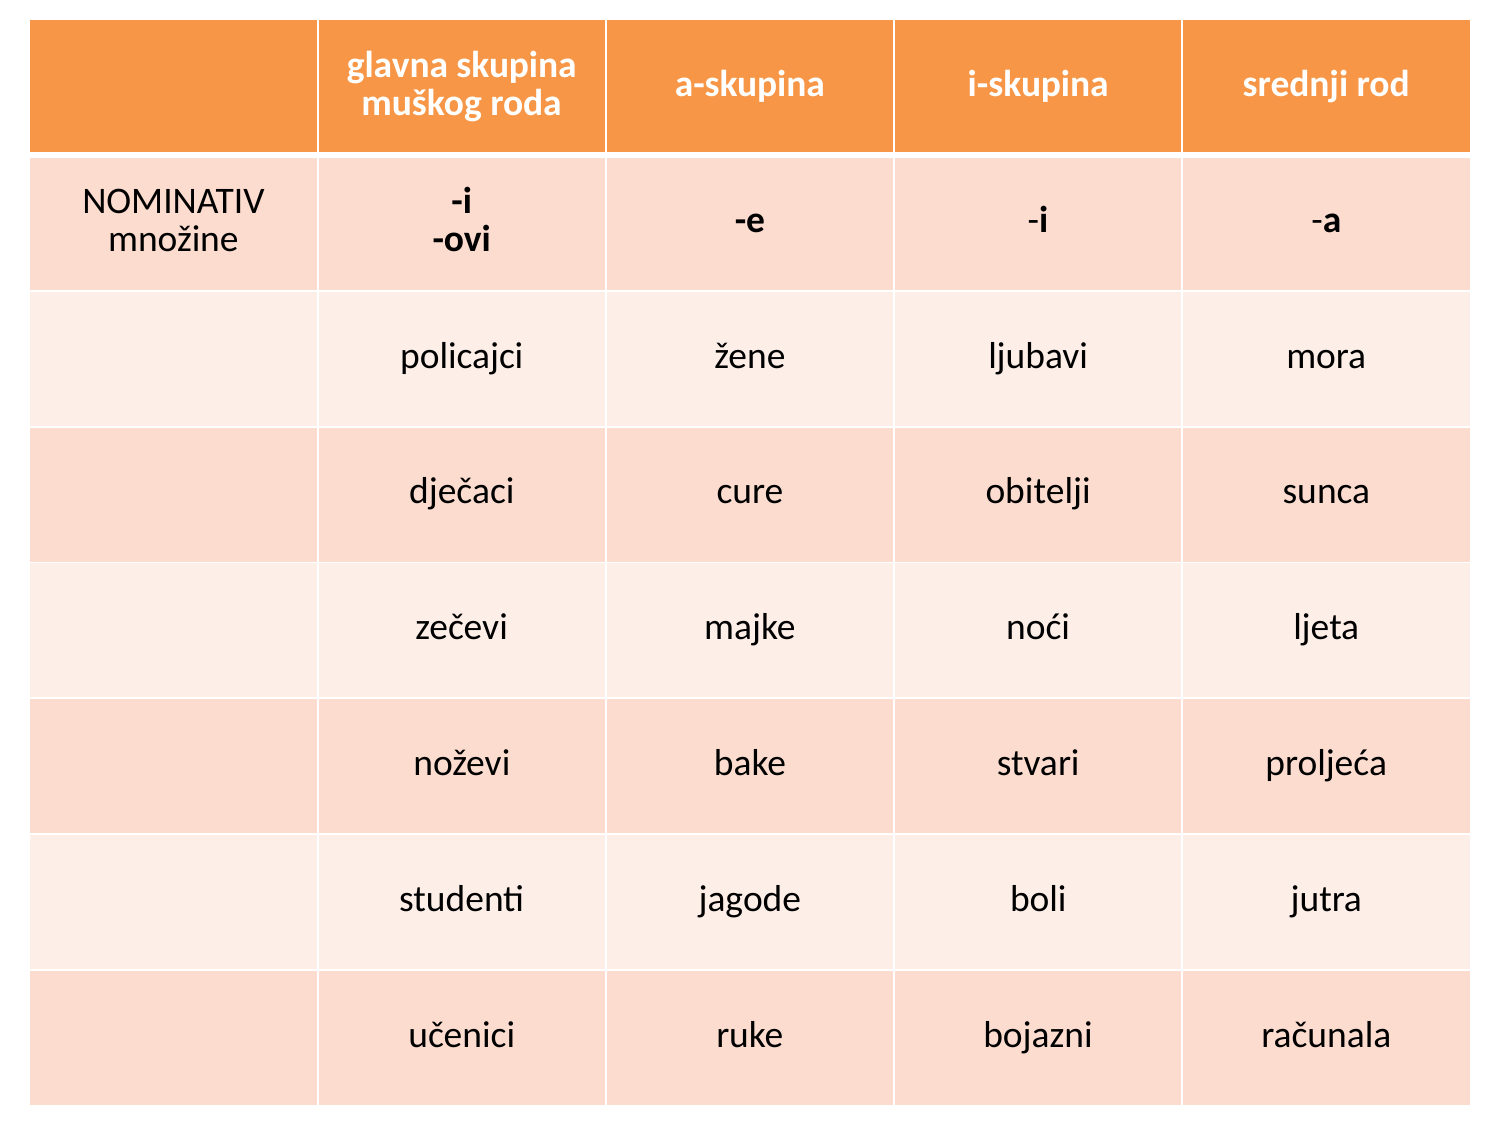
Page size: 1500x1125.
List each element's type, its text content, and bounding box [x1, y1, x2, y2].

table_cell [30, 971, 317, 1105]
table_cell -a [1183, 158, 1470, 290]
table_cell računala [1183, 971, 1470, 1105]
table_cell [30, 428, 317, 562]
table_cell NOMINATIV množine [30, 158, 317, 290]
table_header glavna skupina muškog roda [319, 20, 605, 152]
table_cell -i [895, 158, 1181, 290]
table_header srednji rod [1183, 20, 1470, 152]
table_cell proljeća [1183, 699, 1470, 833]
table_cell bojazni [895, 971, 1181, 1105]
table_cell -i -ovi [319, 158, 605, 290]
table_cell majke [607, 563, 893, 697]
table_cell [30, 835, 317, 969]
table_cell [30, 292, 317, 426]
table_cell studenti [319, 835, 605, 969]
table_cell noževi [319, 699, 605, 833]
table_cell jutra [1183, 835, 1470, 969]
table_cell dječaci [319, 428, 605, 562]
table_cell cure [607, 428, 893, 562]
table_cell jagode [607, 835, 893, 969]
table_cell obitelji [895, 428, 1181, 562]
table_cell bake [607, 699, 893, 833]
table_cell [30, 699, 317, 833]
table_cell ljubavi [895, 292, 1181, 426]
table_header [30, 20, 317, 152]
table_cell noći [895, 563, 1181, 697]
table_cell boli [895, 835, 1181, 969]
table_cell -e [607, 158, 893, 290]
table_header a-skupina [607, 20, 893, 152]
table_cell sunca [1183, 428, 1470, 562]
table_header i-skupina [895, 20, 1181, 152]
table_cell policajci [319, 292, 605, 426]
table_cell ruke [607, 971, 893, 1105]
table_cell ljeta [1183, 563, 1470, 697]
table_cell učenici [319, 971, 605, 1105]
table_cell stvari [895, 699, 1181, 833]
table_cell mora [1183, 292, 1470, 426]
table_cell zečevi [319, 563, 605, 697]
table_cell žene [607, 292, 893, 426]
table_cell [30, 563, 317, 697]
